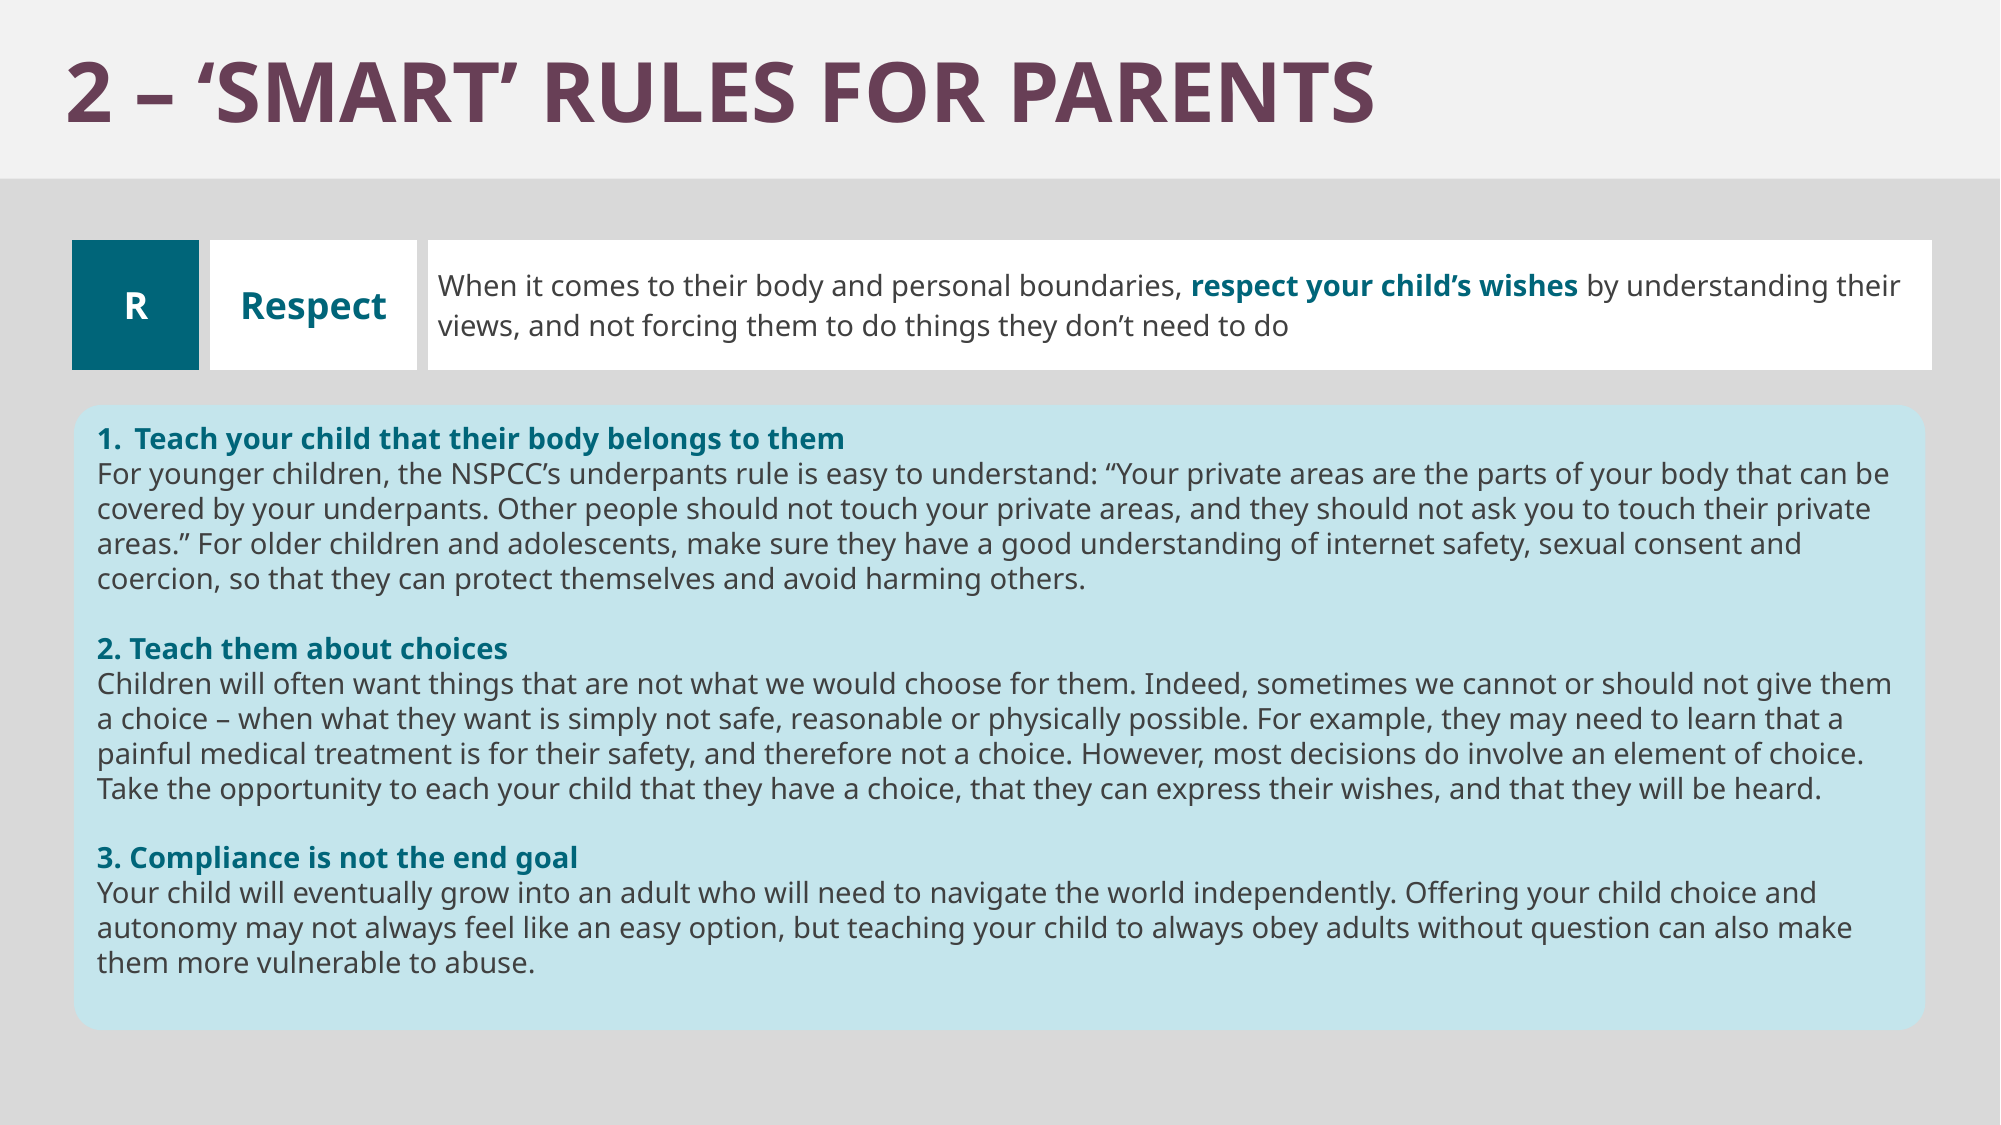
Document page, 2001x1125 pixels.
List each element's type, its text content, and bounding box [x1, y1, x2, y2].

table_header When it comes to their body and personal boundaries, respect your child’s wishes by understanding their views, and not forcing them to do things they don’t need to do [428, 240, 1932, 370]
table_header Respect [210, 240, 417, 370]
text_box 2 – ‘SMART’ RULES FOR PARENTS [0, 0, 2000, 180]
text_box Teach your child that their body belongs to them For younger children, the NSPCC’s underpants rule is easy to understand: “Your private areas are the parts of your body that can be covered by your underpants. Other people should not touch your private areas, and they should not ask you to touch their private areas.” For older children and adolescents, make sure they have a good understanding of internet safety, sexual consent and coercion, so that they can protect themselves and avoid harming others. 2. Teach them about choices Children will often want things that are not what we would choose for them. Indeed, sometimes we cannot or should not give them a choice – when what they want is simply not safe, reasonable or physically possible. For example, they may need to learn that a painful medical treatment is for their safety, and therefore not a choice. However, most decisions do involve an element of choice. Take the opportunity to each your child that they have a choice, that they can express their wishes, and that they will be heard. 3. Compliance is not the end goal Your child will eventually grow into an adult who will need to navigate the world independently. Offering your child choice and autonomy may not always feel like an easy option, but teaching your child to always obey adults without question can also make them more vulnerable to abuse. [73, 404, 1926, 1031]
table_header R [72, 240, 199, 370]
